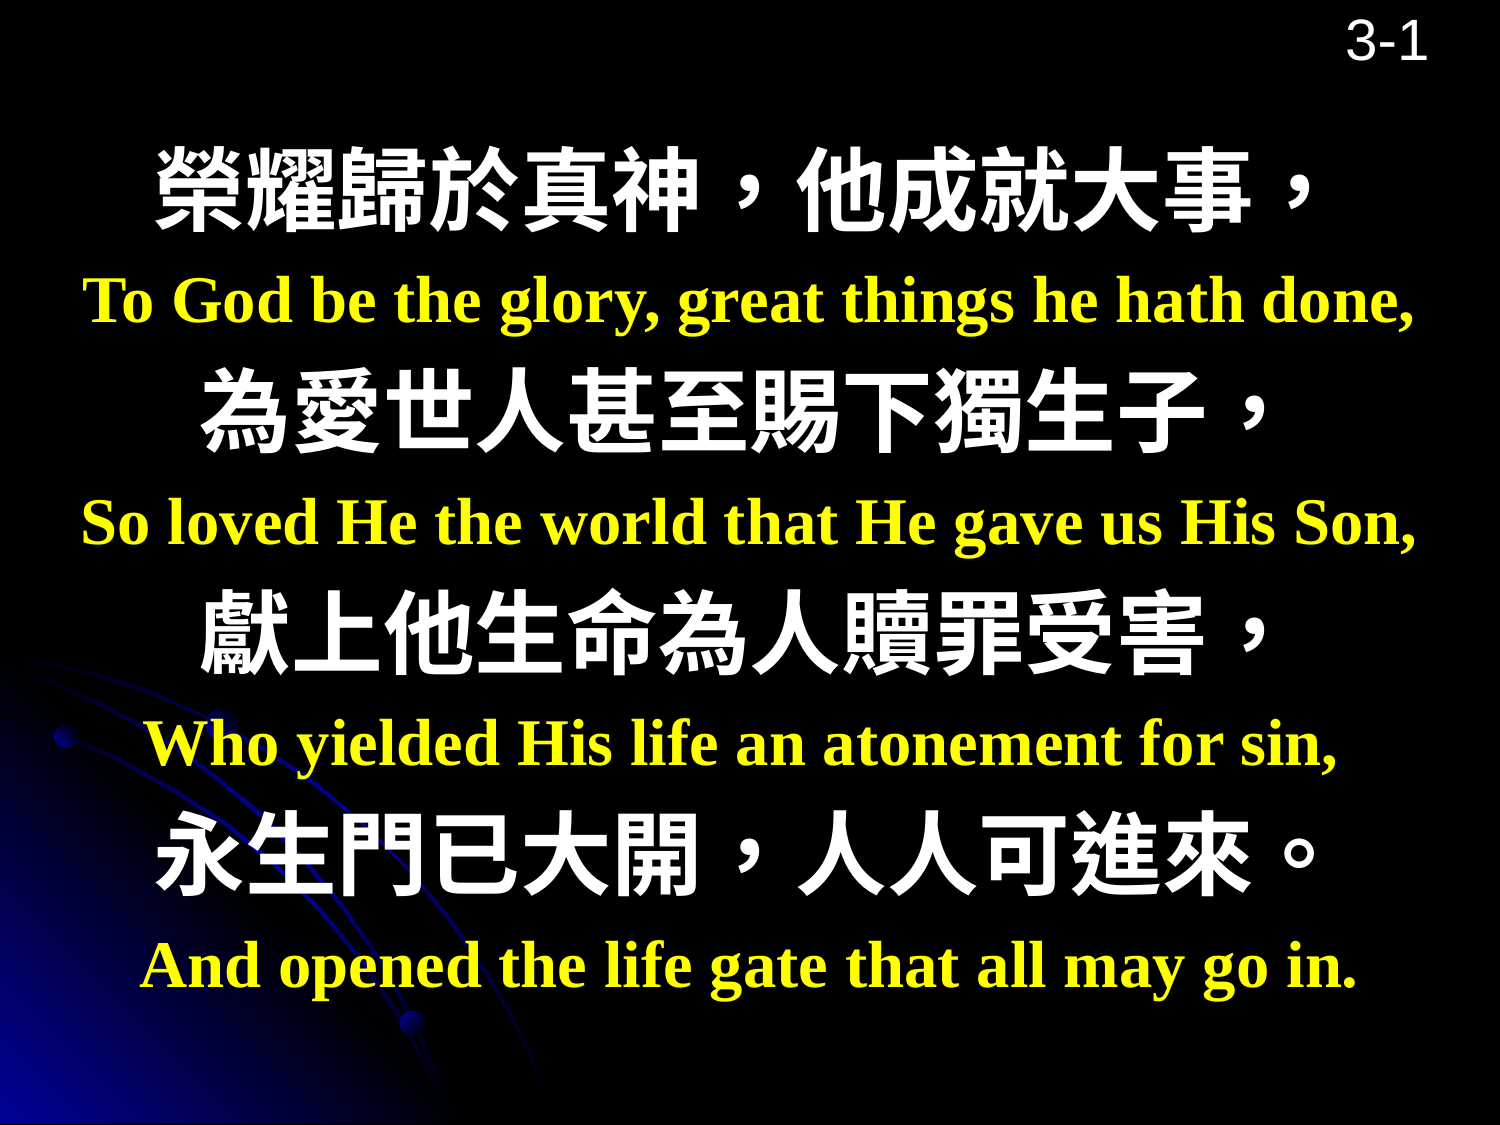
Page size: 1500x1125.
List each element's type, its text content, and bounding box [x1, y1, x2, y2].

title 3-1 [1299, 0, 1475, 74]
list 榮耀歸於真神，他成就大事， To God be the glory, great things he hath done, 為愛世人甚至賜下獨生子， So loved He the world that He gave us His Son, 獻上他生命為人贖罪受害， Who yielded His life an atonement for sin, 永生門已大開，人人可進來。 And opened the life gate that all may go in. [0, 125, 1500, 1125]
